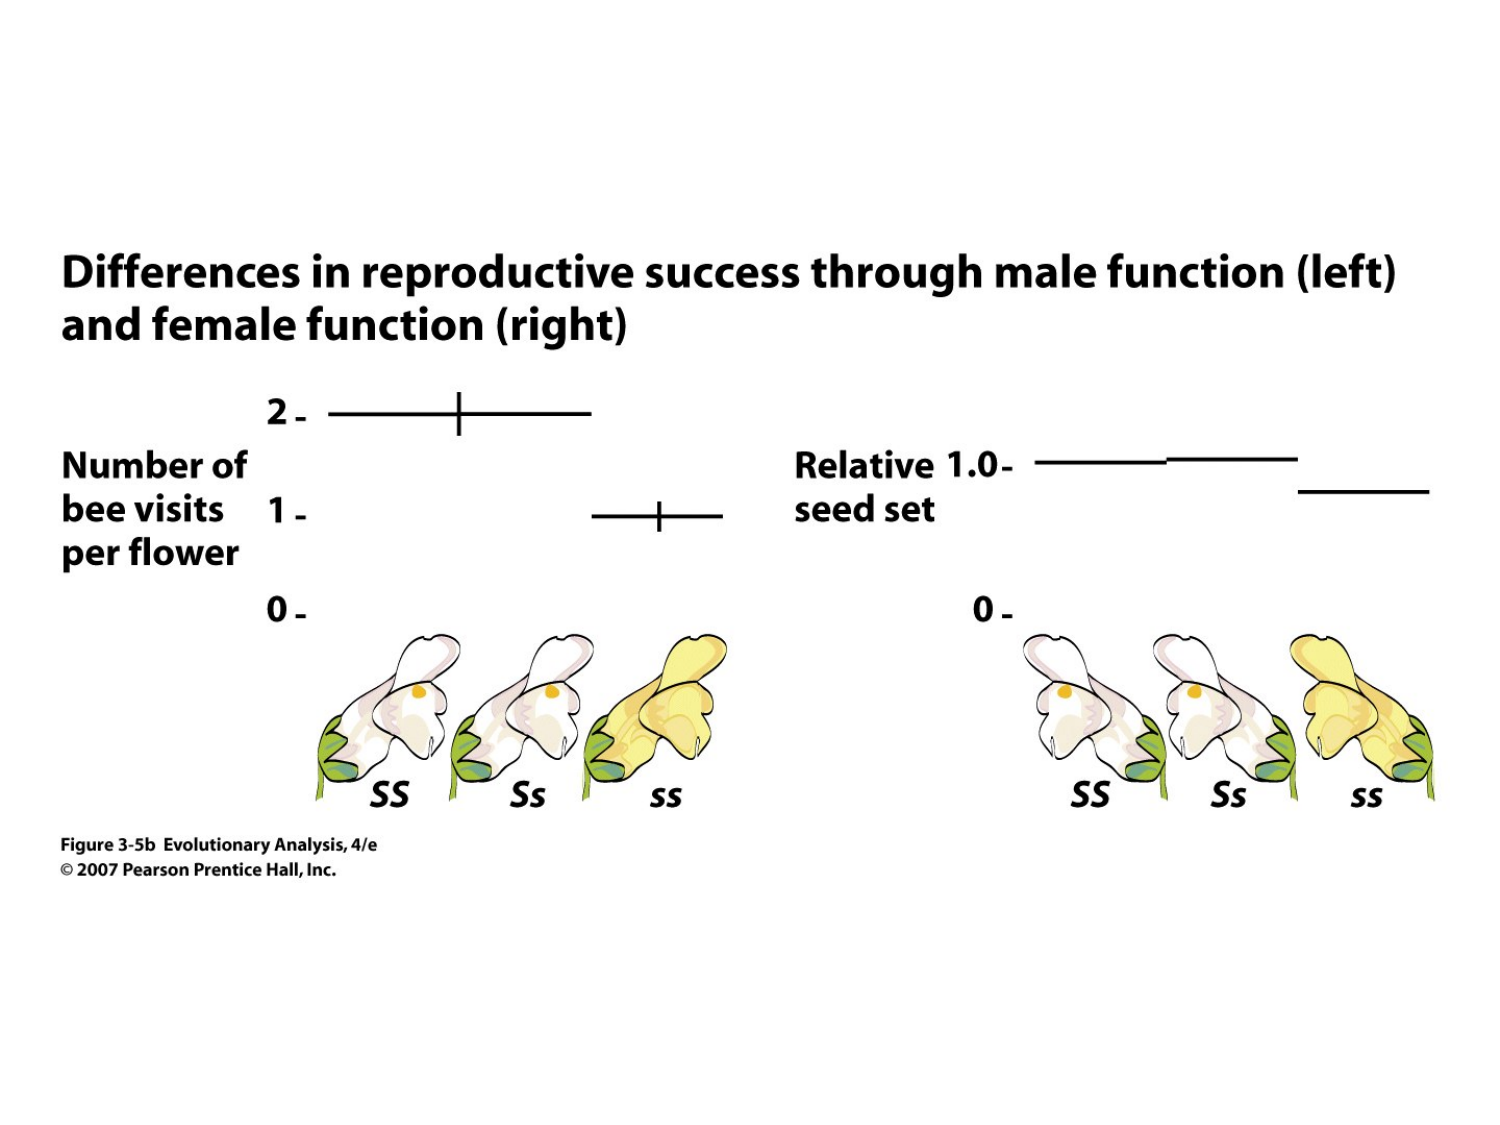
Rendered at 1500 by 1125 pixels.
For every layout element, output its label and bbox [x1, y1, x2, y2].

picture [49, 243, 1450, 884]
